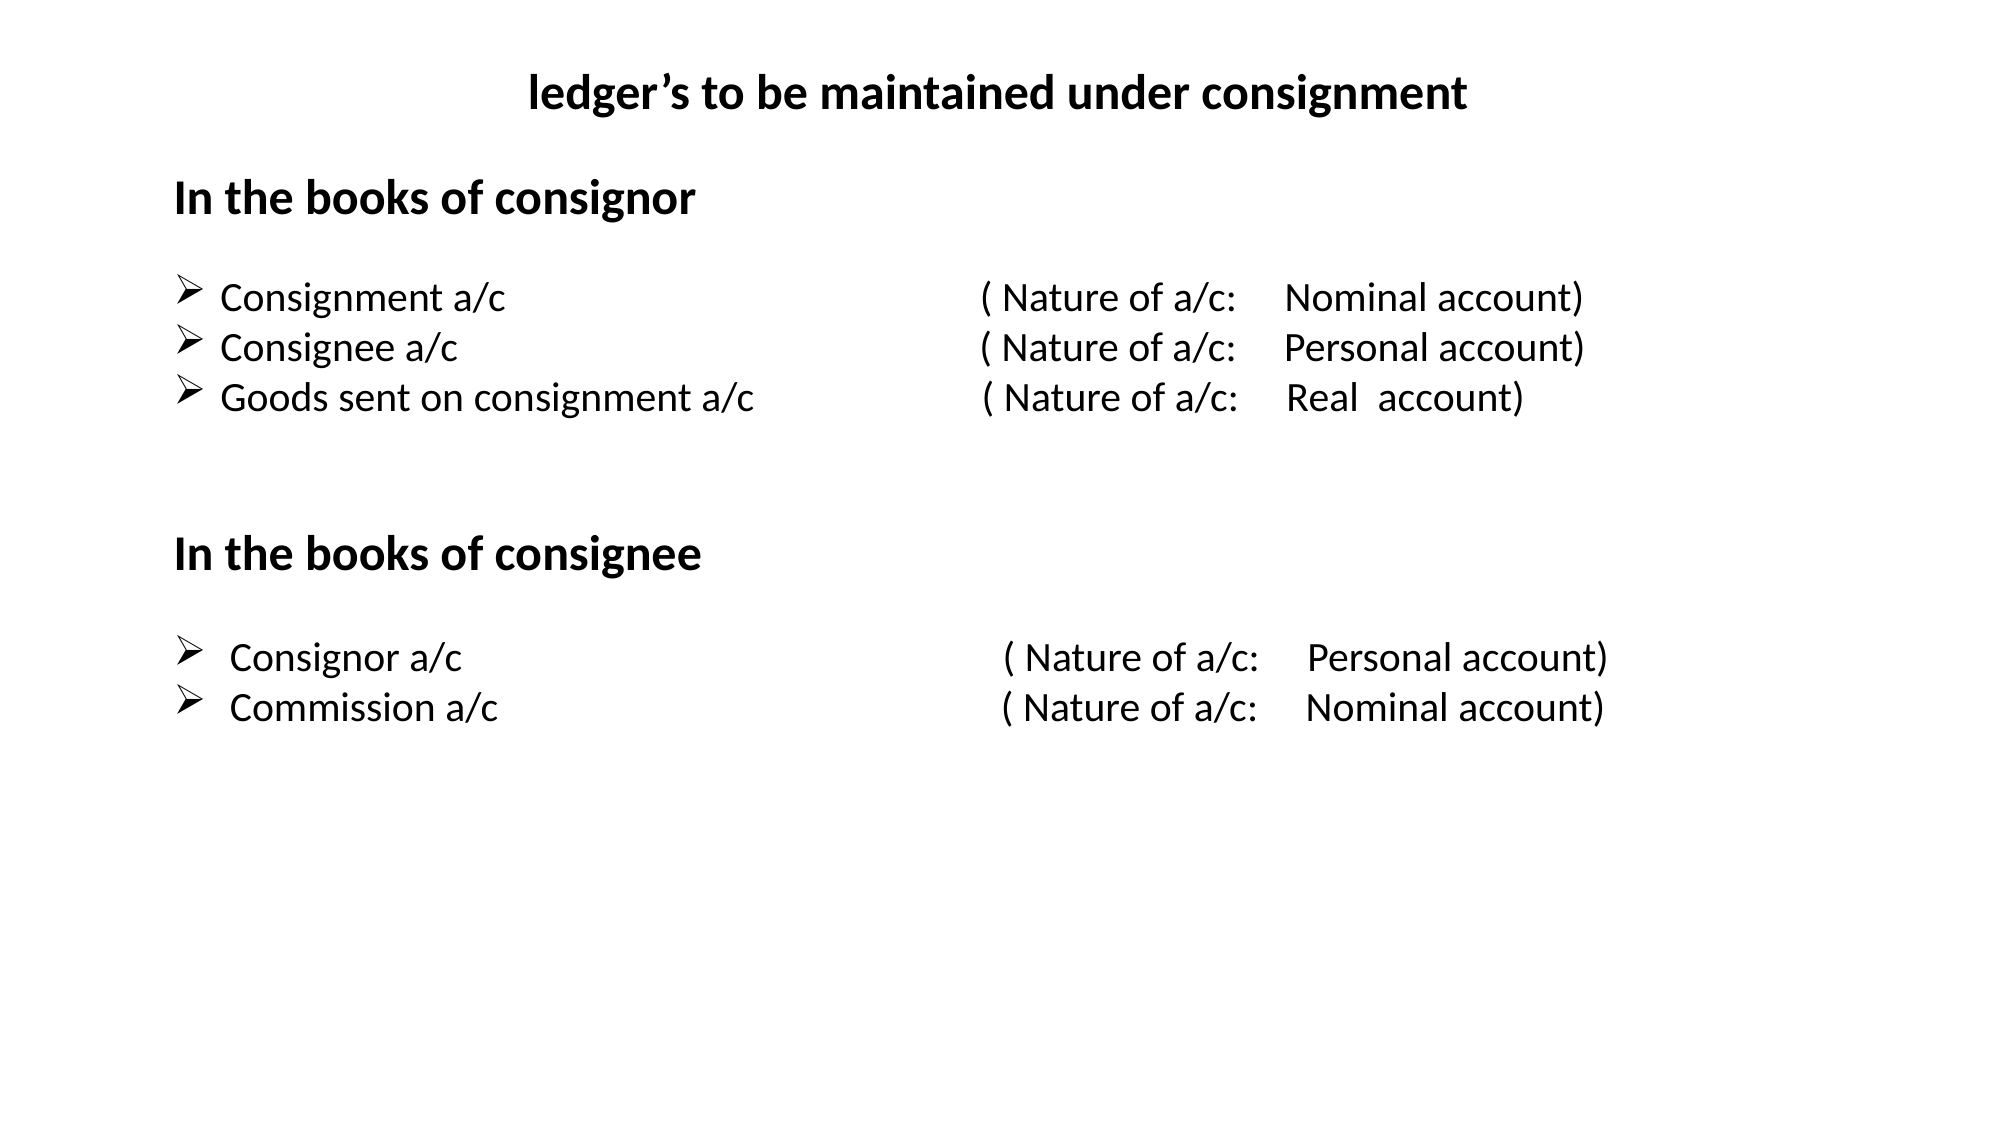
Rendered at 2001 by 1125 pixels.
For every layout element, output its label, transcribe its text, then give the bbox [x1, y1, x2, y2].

text_box ledger’s to be maintained under consignment In the books of consignor Consignment a/c ( Nature of a/c: Nominal account) Consignee a/c ( Nature of a/c: Personal account) Goods sent on consignment a/c ( Nature of a/c: Real account) In the books of consignee Consignor a/c ( Nature of a/c: Personal account) Commission a/c ( Nature of a/c: Nominal account) [158, 52, 1830, 833]
